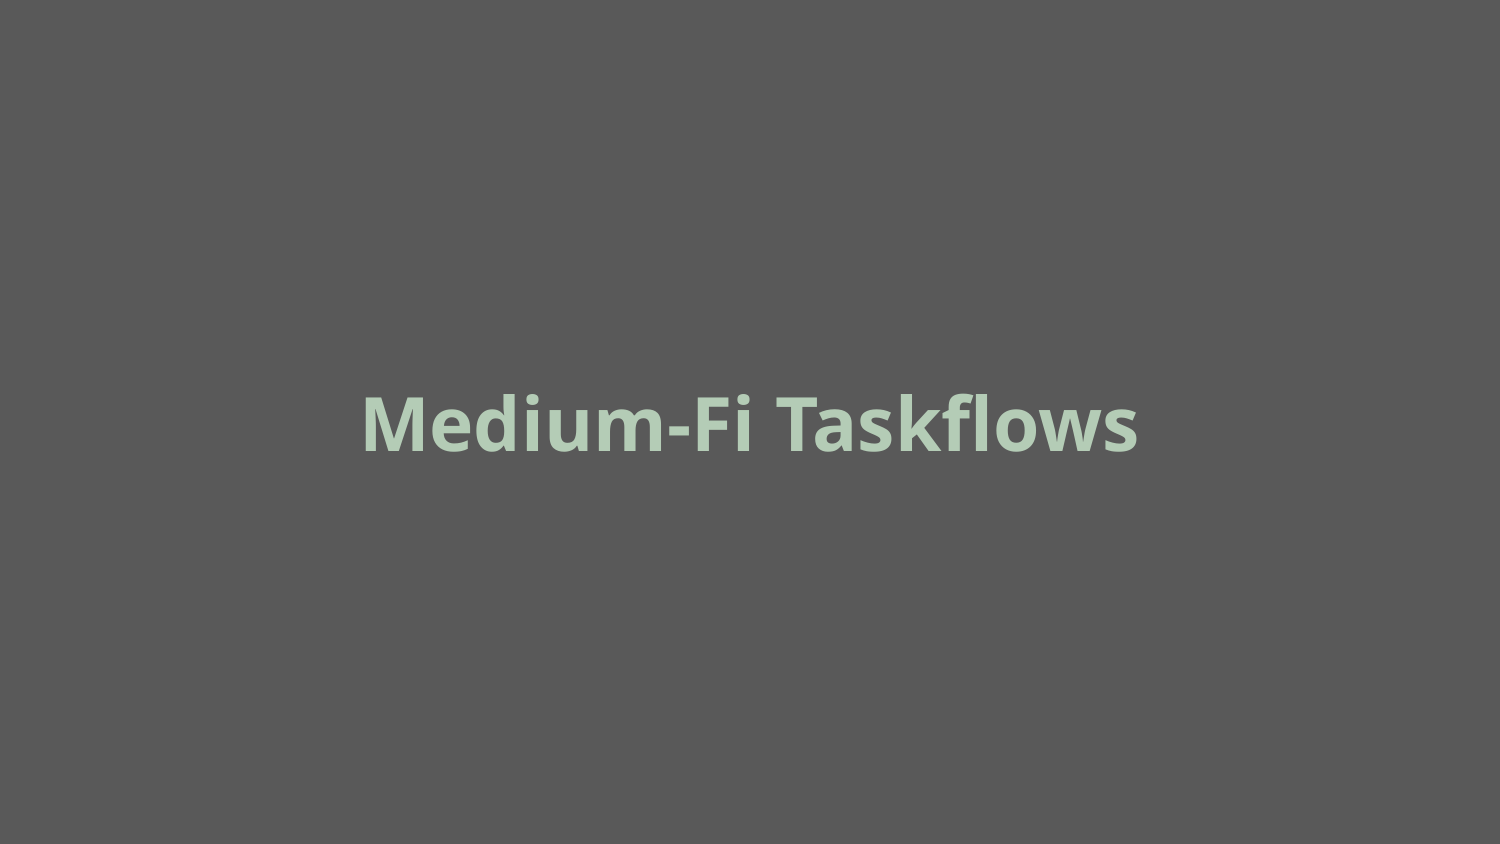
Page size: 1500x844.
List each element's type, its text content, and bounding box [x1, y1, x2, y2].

title Medium-Fi Taskflows [51, 352, 1449, 491]
